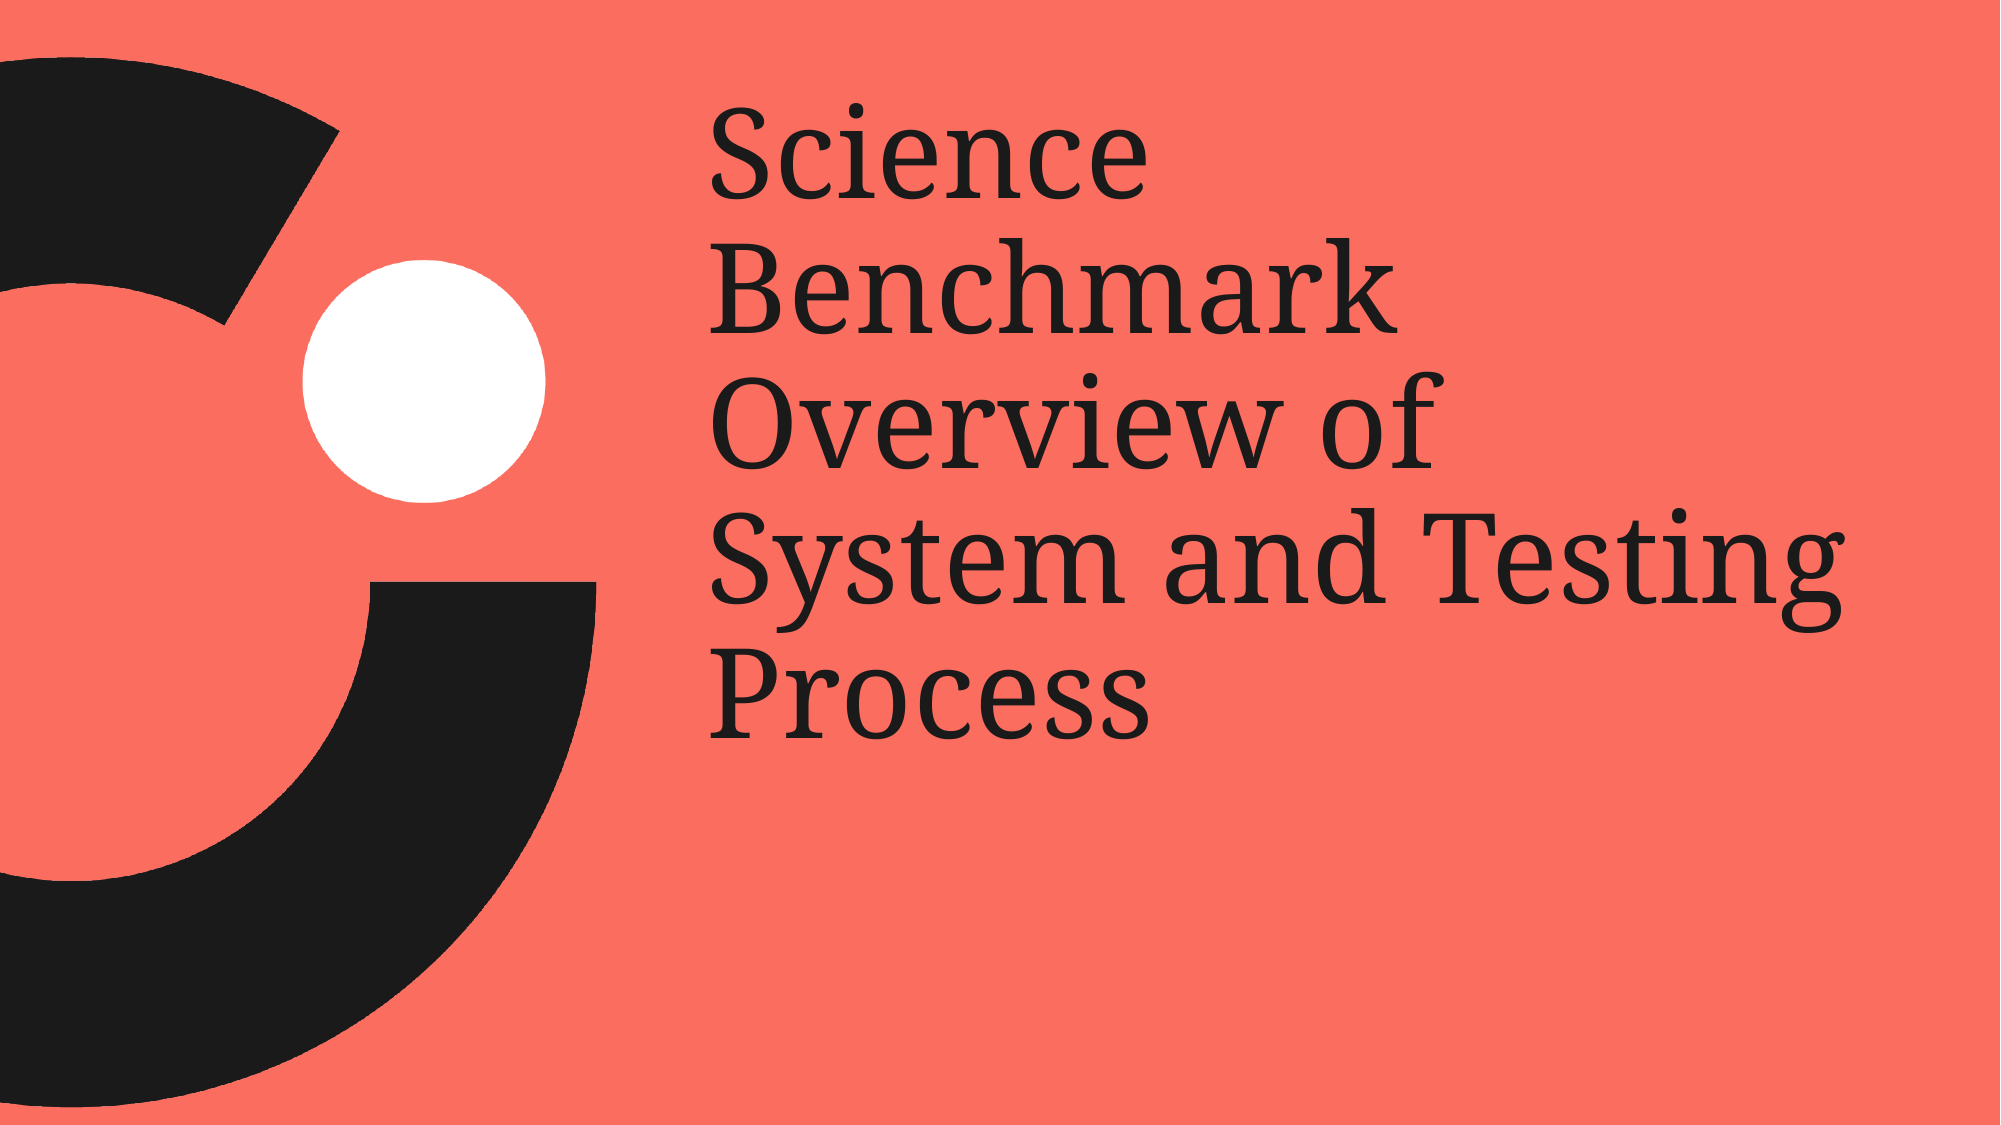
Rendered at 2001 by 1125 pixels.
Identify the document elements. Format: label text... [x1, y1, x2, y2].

picture [0, 19, 634, 1125]
title Science Benchmark Overview of System and Testing Process [691, 292, 1869, 774]
